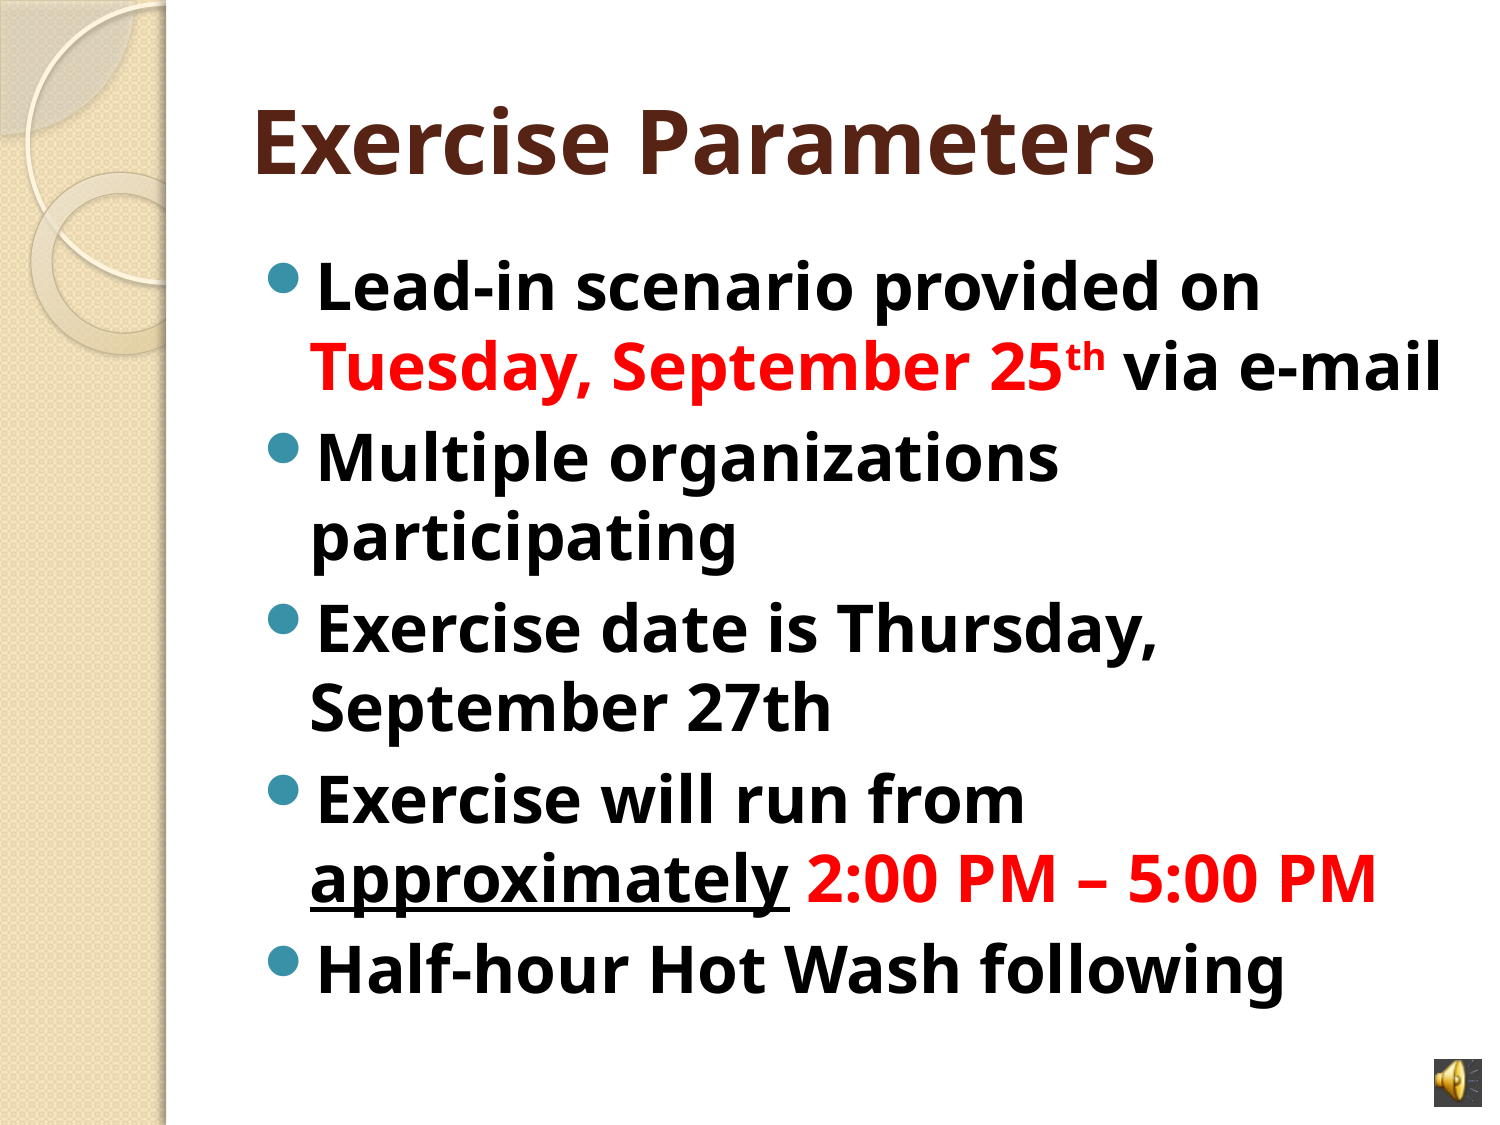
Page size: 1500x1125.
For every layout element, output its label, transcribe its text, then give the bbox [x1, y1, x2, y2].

list Lead-in scenario provided on Tuesday, September 25th via e-mail Multiple organizations participating Exercise date is Thursday, September 27th Exercise will run from approximately 2:00 PM – 5:00 PM Half-hour Hot Wash following [235, 237, 1466, 1025]
picture [1433, 1058, 1484, 1109]
title Exercise Parameters [235, 45, 1466, 233]
